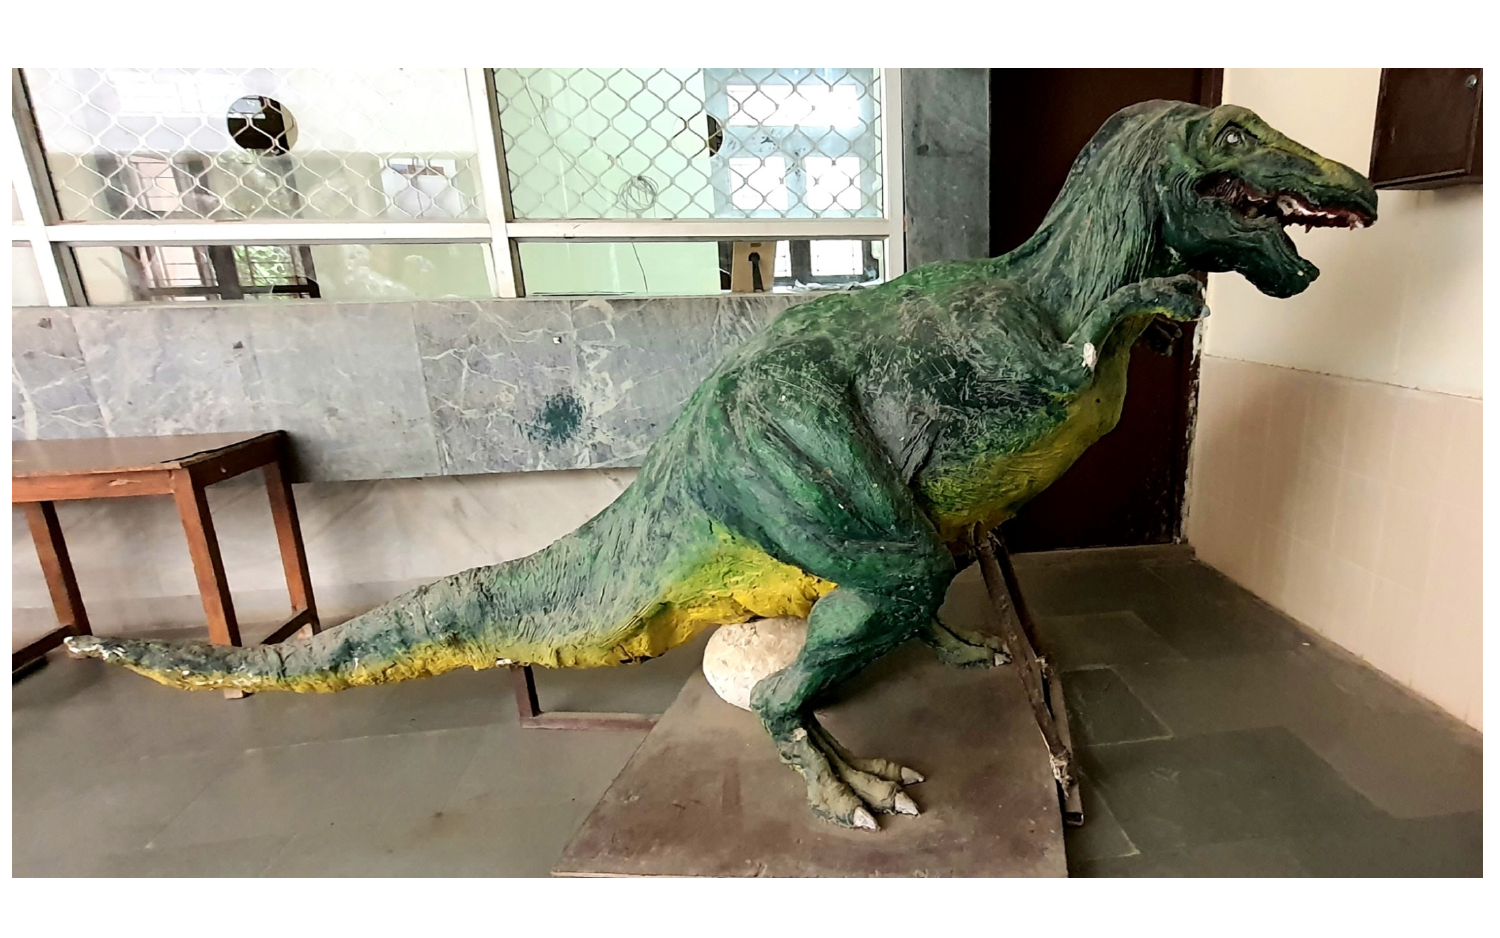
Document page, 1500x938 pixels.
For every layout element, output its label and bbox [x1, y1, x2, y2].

picture [12, 68, 1483, 878]
